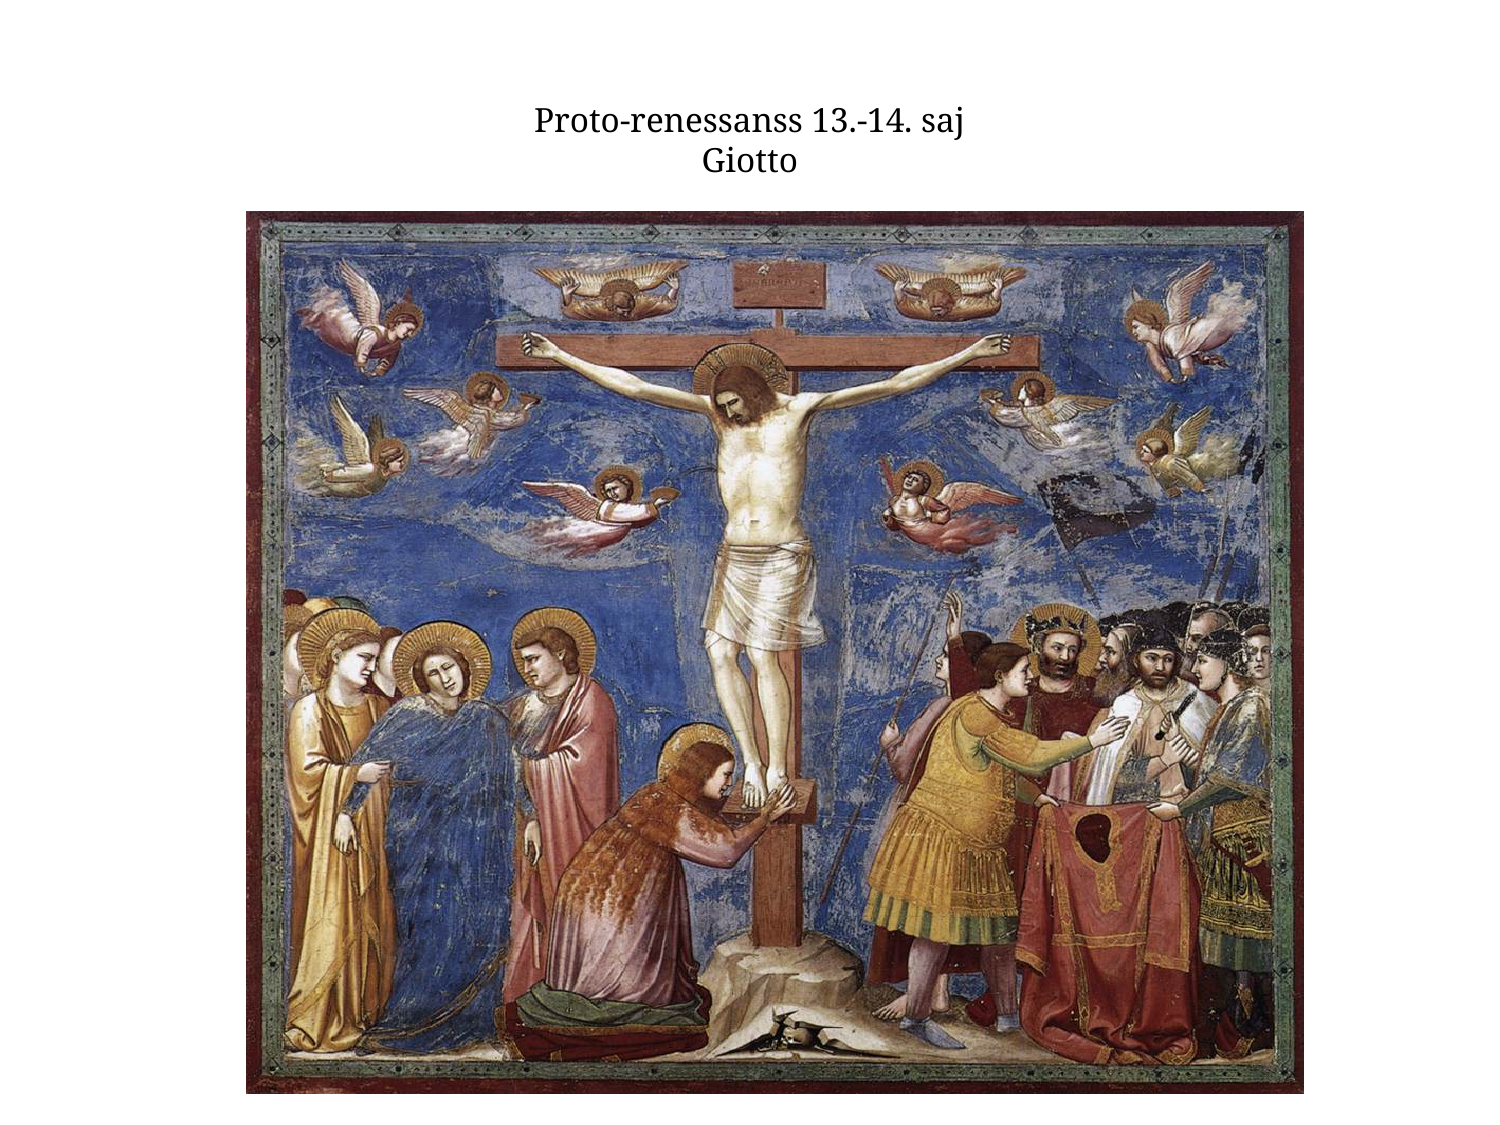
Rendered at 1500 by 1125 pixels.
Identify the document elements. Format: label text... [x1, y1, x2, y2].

picture [246, 211, 1304, 1094]
text_box Proto-renessanss 13.-14. saj Giotto [74, 45, 1425, 233]
